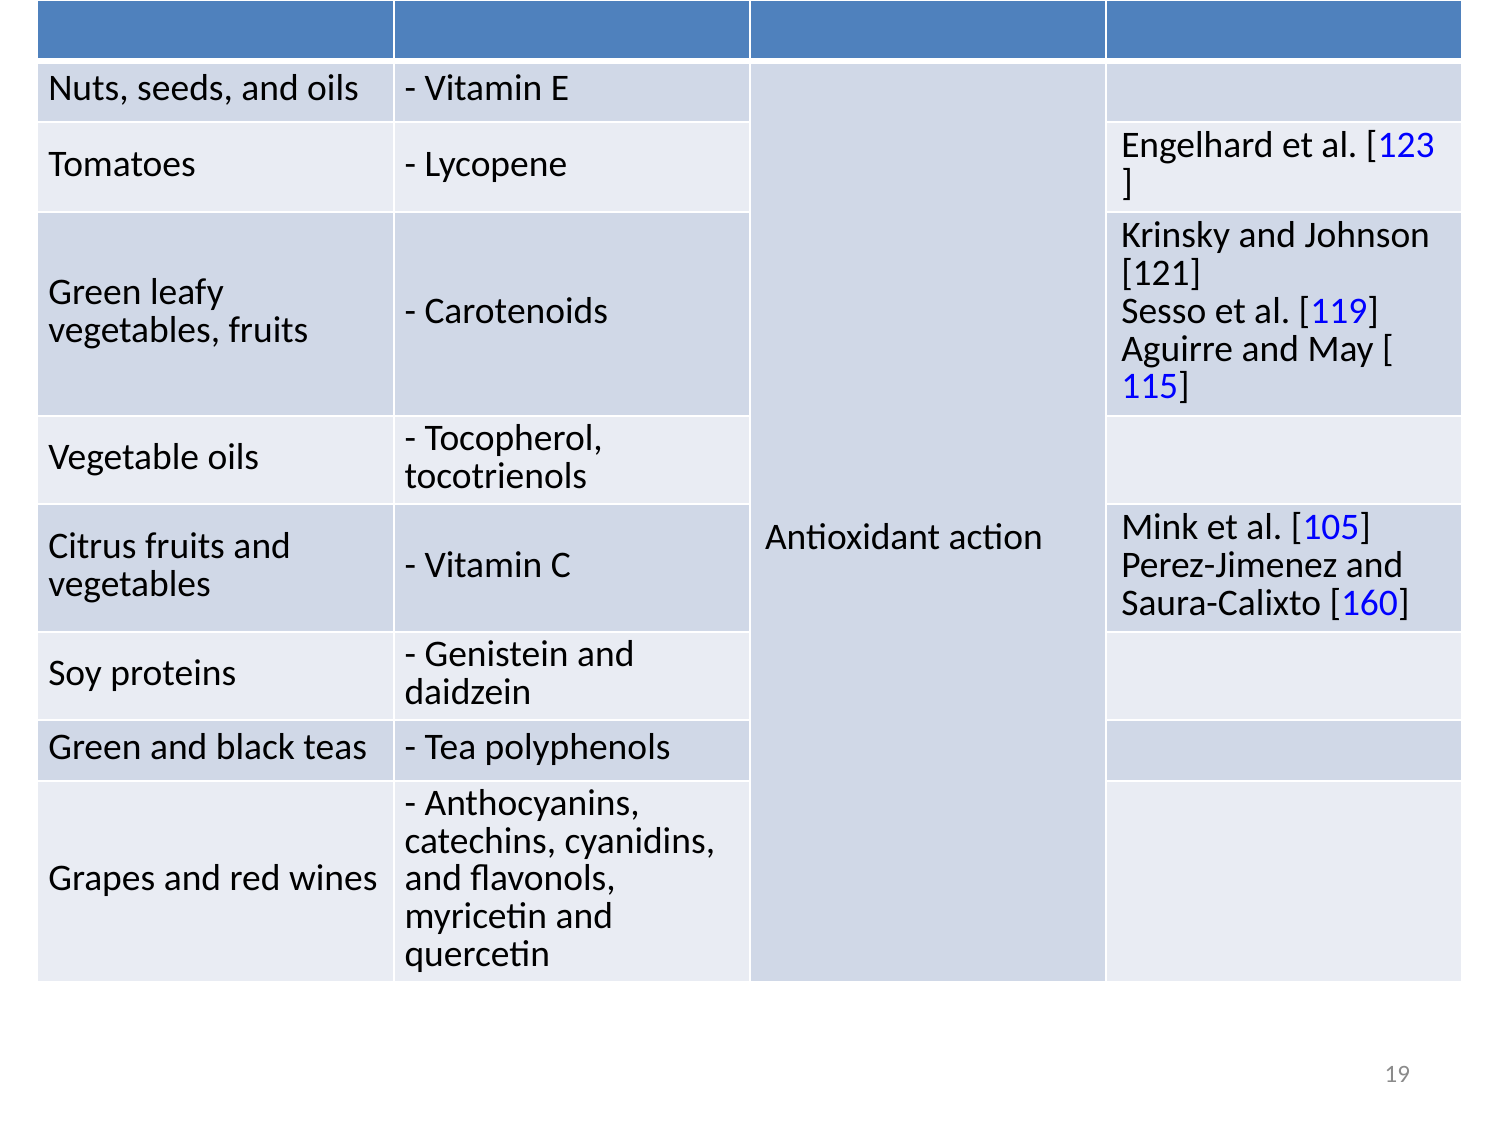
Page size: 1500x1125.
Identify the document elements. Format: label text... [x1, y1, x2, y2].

table_header [751, 1, 1105, 58]
table_cell Antioxidant action [751, 64, 1105, 981]
table_cell - Tea polyphenols [395, 721, 749, 780]
table_cell - Tocopherol, tocotrienols [395, 417, 749, 503]
table_cell Nuts, seeds, and oils [38, 64, 393, 121]
table_cell [1107, 417, 1461, 503]
table_cell Soy proteins [38, 633, 393, 719]
table_cell - Vitamin E [395, 64, 749, 121]
slide_number 19 [1074, 1042, 1425, 1103]
table_cell Green leafy vegetables, fruits [38, 213, 393, 415]
table_cell Citrus fruits and vegetables [38, 505, 393, 631]
table_cell [1107, 782, 1461, 981]
table_cell - Genistein and daidzein [395, 633, 749, 719]
table_cell [1107, 64, 1461, 121]
table_cell [1107, 633, 1461, 719]
table_cell Engelhard et al. [123] [1107, 123, 1461, 211]
table_cell - Anthocyanins, catechins, cyanidins, and flavonols, myricetin and quercetin [395, 782, 749, 981]
table_cell Grapes and red wines [38, 782, 393, 981]
table_cell Mink et al. [105] Perez-Jimenez and Saura-Calixto [160] [1107, 505, 1461, 631]
table_cell - Lycopene [395, 123, 749, 211]
table_cell Vegetable oils [38, 417, 393, 503]
table_header [1107, 1, 1461, 58]
table_header [38, 1, 393, 58]
table_header [395, 1, 749, 58]
table_cell Krinsky and Johnson [121] Sesso et al. [119] Aguirre and May [115] [1107, 213, 1461, 415]
table_cell - Vitamin C [395, 505, 749, 631]
table_cell Tomatoes [38, 123, 393, 211]
table_cell Green and black teas [38, 721, 393, 780]
table_cell [1107, 721, 1461, 780]
table_cell - Carotenoids [395, 213, 749, 415]
